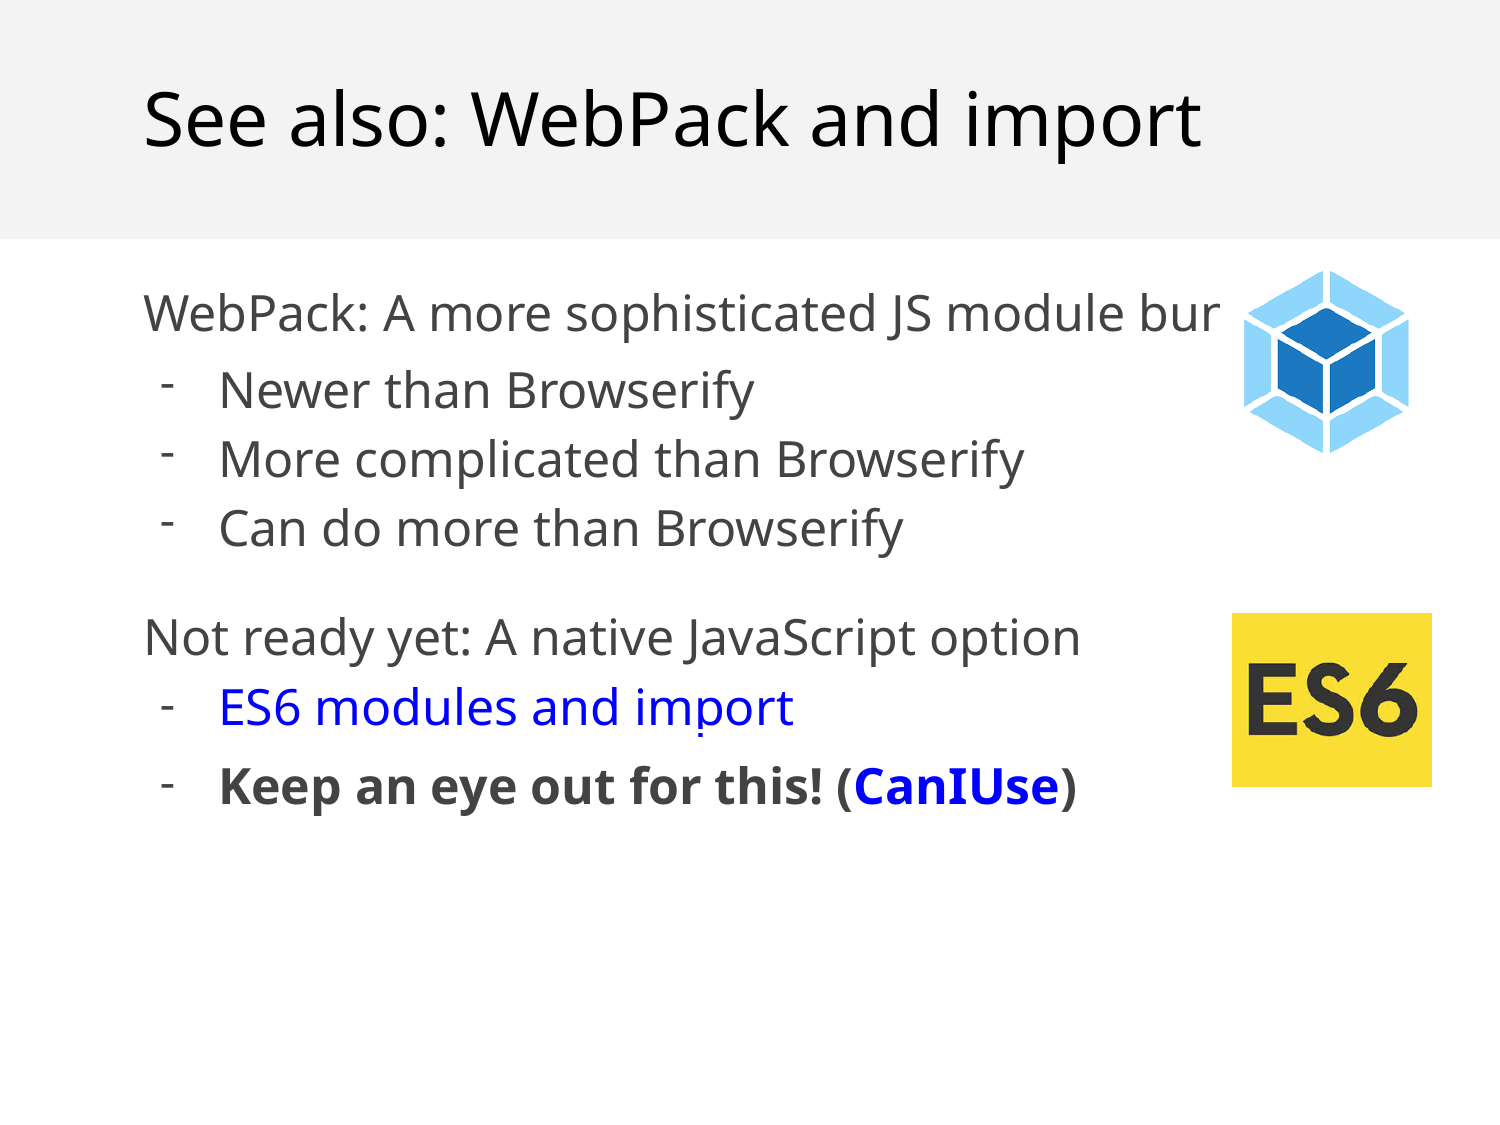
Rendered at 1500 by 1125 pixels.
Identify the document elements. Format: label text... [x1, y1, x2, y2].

picture [1232, 613, 1432, 787]
text_box WebPack: A more sophisticated JS module bundler Newer than Browserify More complicated than Browserify Can do more than Browserify Not ready yet: A native JavaScript option ES6 modules and import Keep an eye out for this! (CanIUse) [128, 255, 1432, 1003]
text_box See also: WebPack and import [128, 56, 1372, 183]
picture [1219, 255, 1432, 468]
